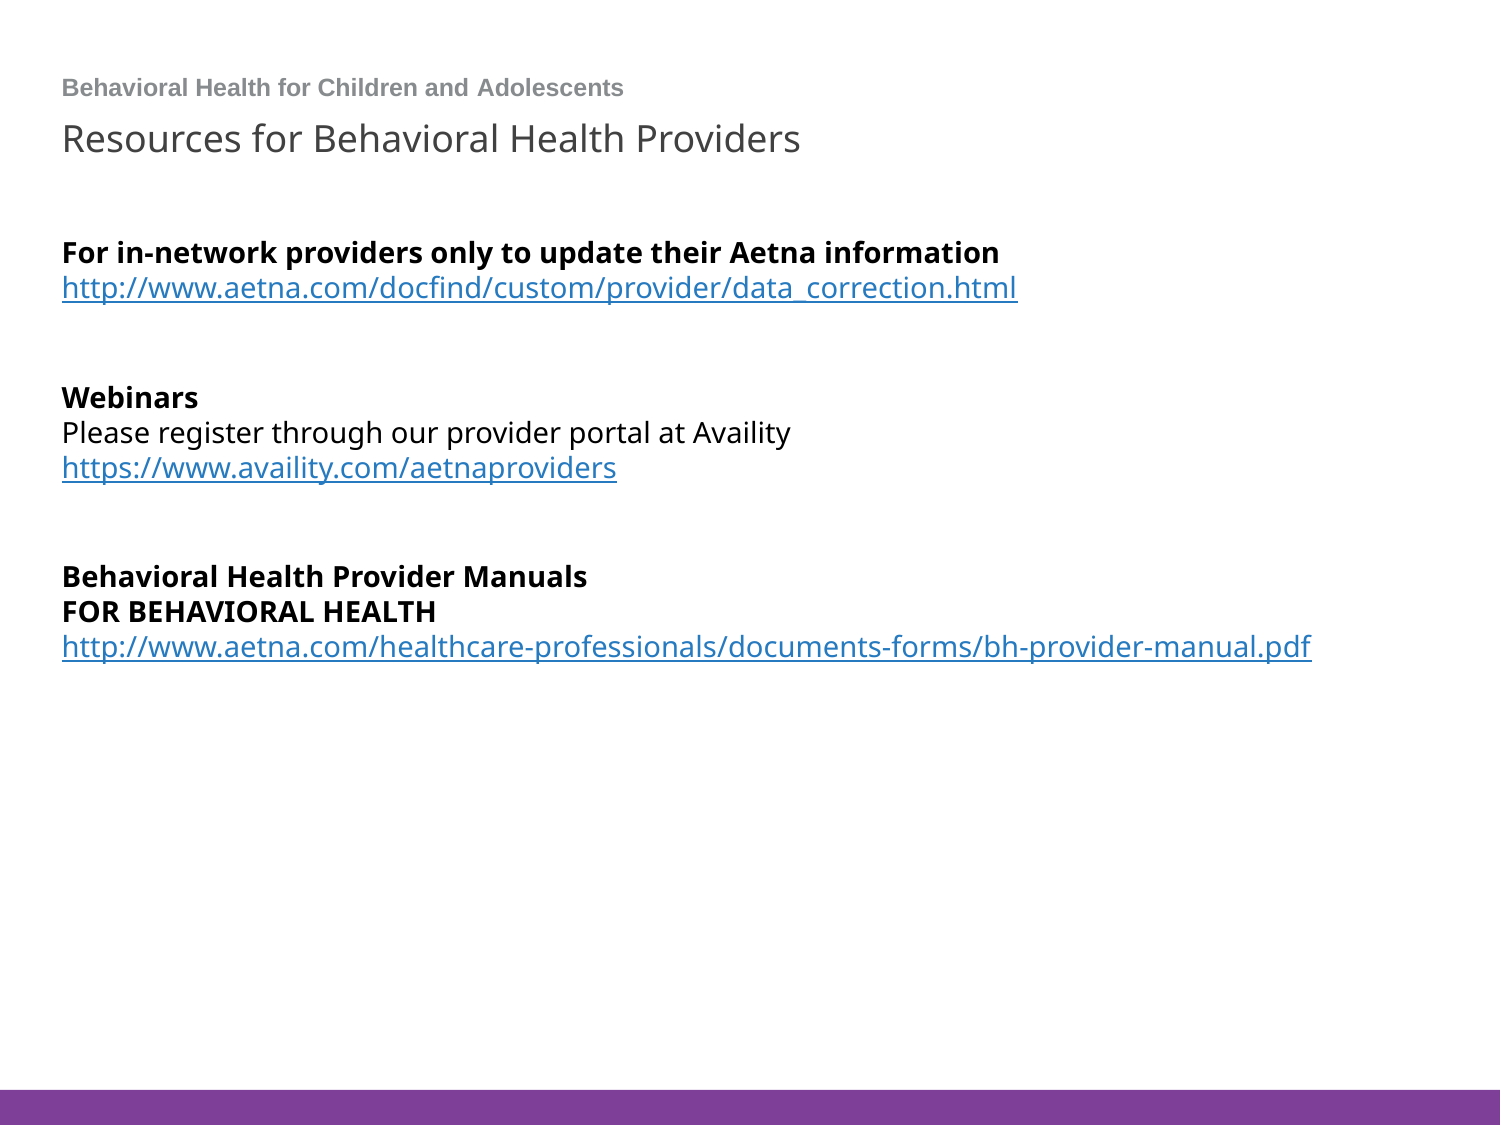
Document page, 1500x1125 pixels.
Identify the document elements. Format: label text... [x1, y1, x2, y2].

text_box For in-network providers only to update their Aetna information http://www.aetna.com/docfind/custom/provider/data_correction.html Webinars Please register through our provider portal at Availity https://www.availity.com/aetnaproviders Behavioral Health Provider Manuals FOR BEHAVIORAL HEALTH http://www.aetna.com/healthcare-professionals/documents-forms/bh-provider-manual.pdf [61, 217, 1354, 865]
title Resources for Behavioral Health Providers [61, 120, 1413, 184]
list Behavioral Health for Children and Adolescents [61, 56, 1413, 102]
